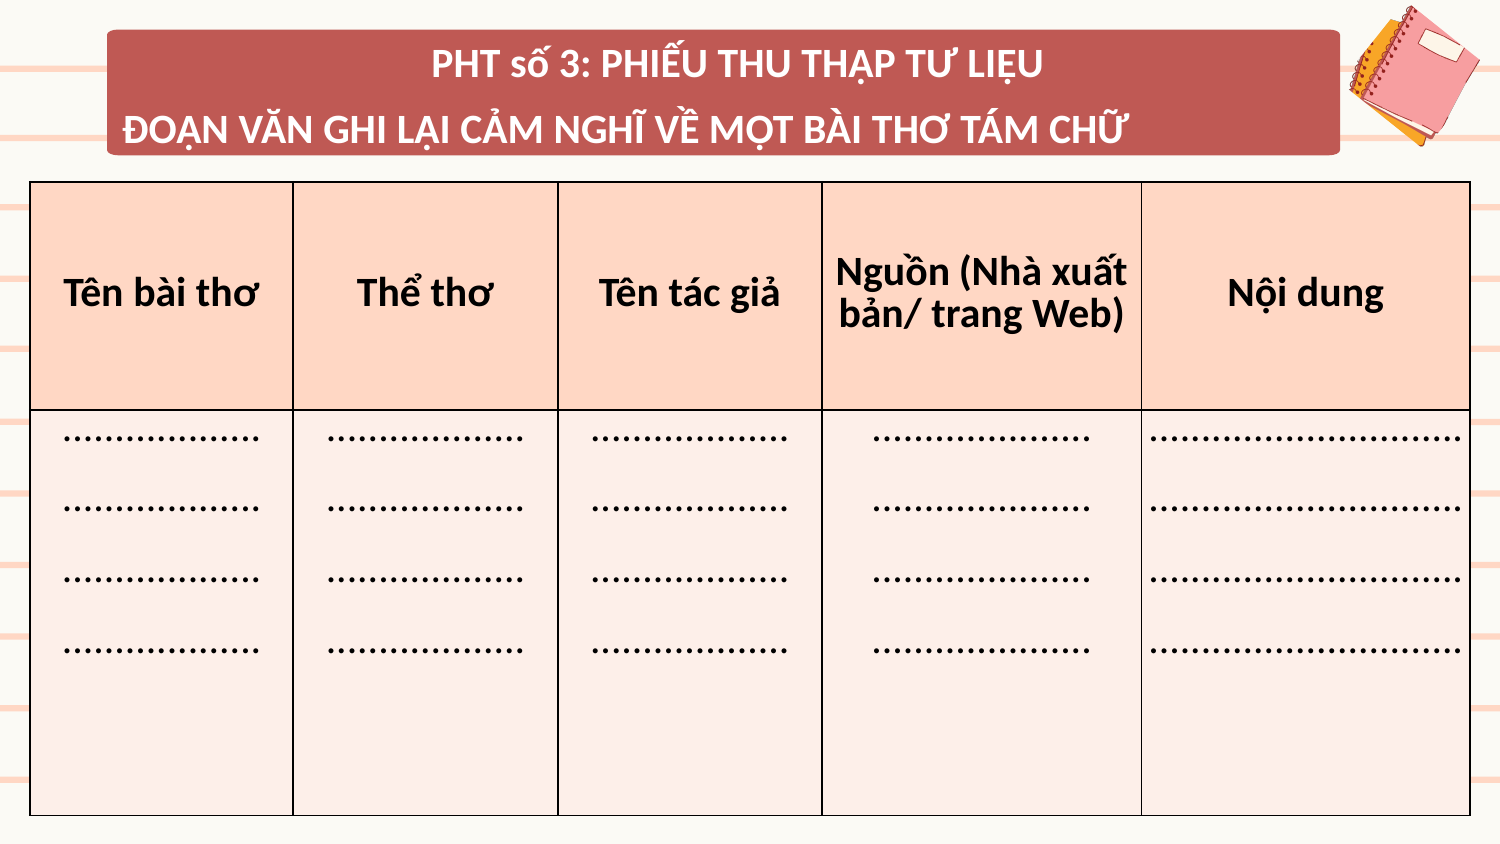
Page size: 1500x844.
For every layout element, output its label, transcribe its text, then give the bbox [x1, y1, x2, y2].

table_header Nguồn (Nhà xuất bản/ trang Web) [823, 183, 1141, 409]
table_header Tên bài thơ [31, 183, 292, 409]
table_cell ................... ................... ................... ................... [294, 411, 557, 815]
table_header Nội dung [1142, 183, 1469, 409]
text_box [1369, 0, 1490, 150]
table_cell ................... ................... ................... ................... [559, 411, 821, 815]
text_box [106, 29, 1341, 156]
table_cell .............................. .............................. .............................. .............................. [1142, 411, 1469, 815]
table_header Thể thơ [294, 183, 557, 409]
text_box PHT số 3: PHIẾU THU THẬP TƯ LIỆU ĐOẠN VĂN GHI LẠI CẢM NGHĨ VỀ MỘT BÀI THƠ TÁM CHỮ [1341, 28, 1369, 160]
table_cell ................... ................... ................... ................... [31, 411, 292, 815]
table_cell ..................... ..................... ..................... ..................... [823, 411, 1141, 815]
table_header Tên tác giả [559, 183, 821, 409]
